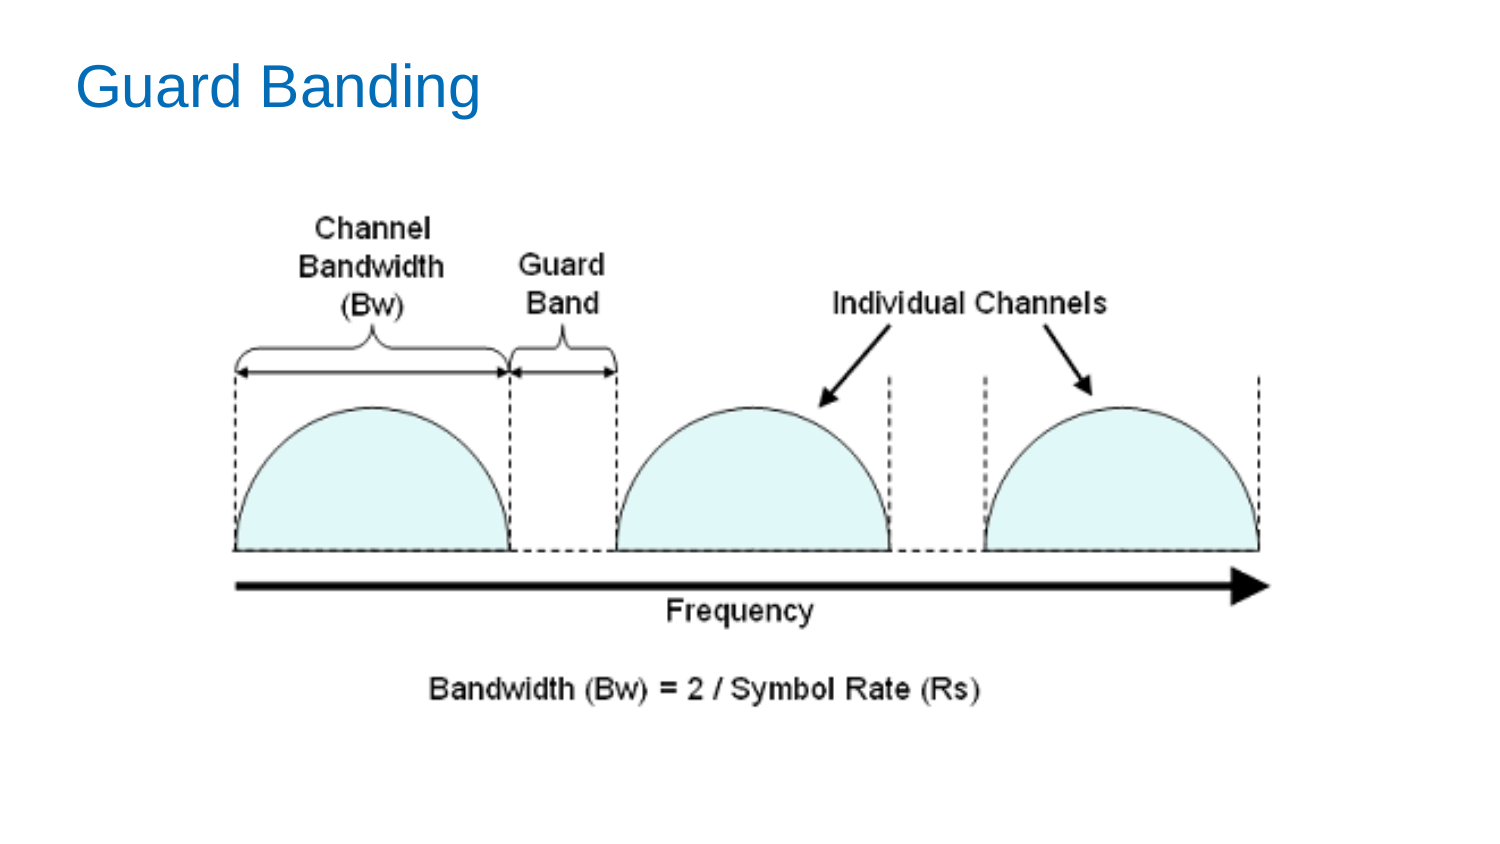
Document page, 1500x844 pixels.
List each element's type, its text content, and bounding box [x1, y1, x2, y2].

picture [219, 210, 1281, 715]
title Guard Banding [60, 39, 1410, 132]
